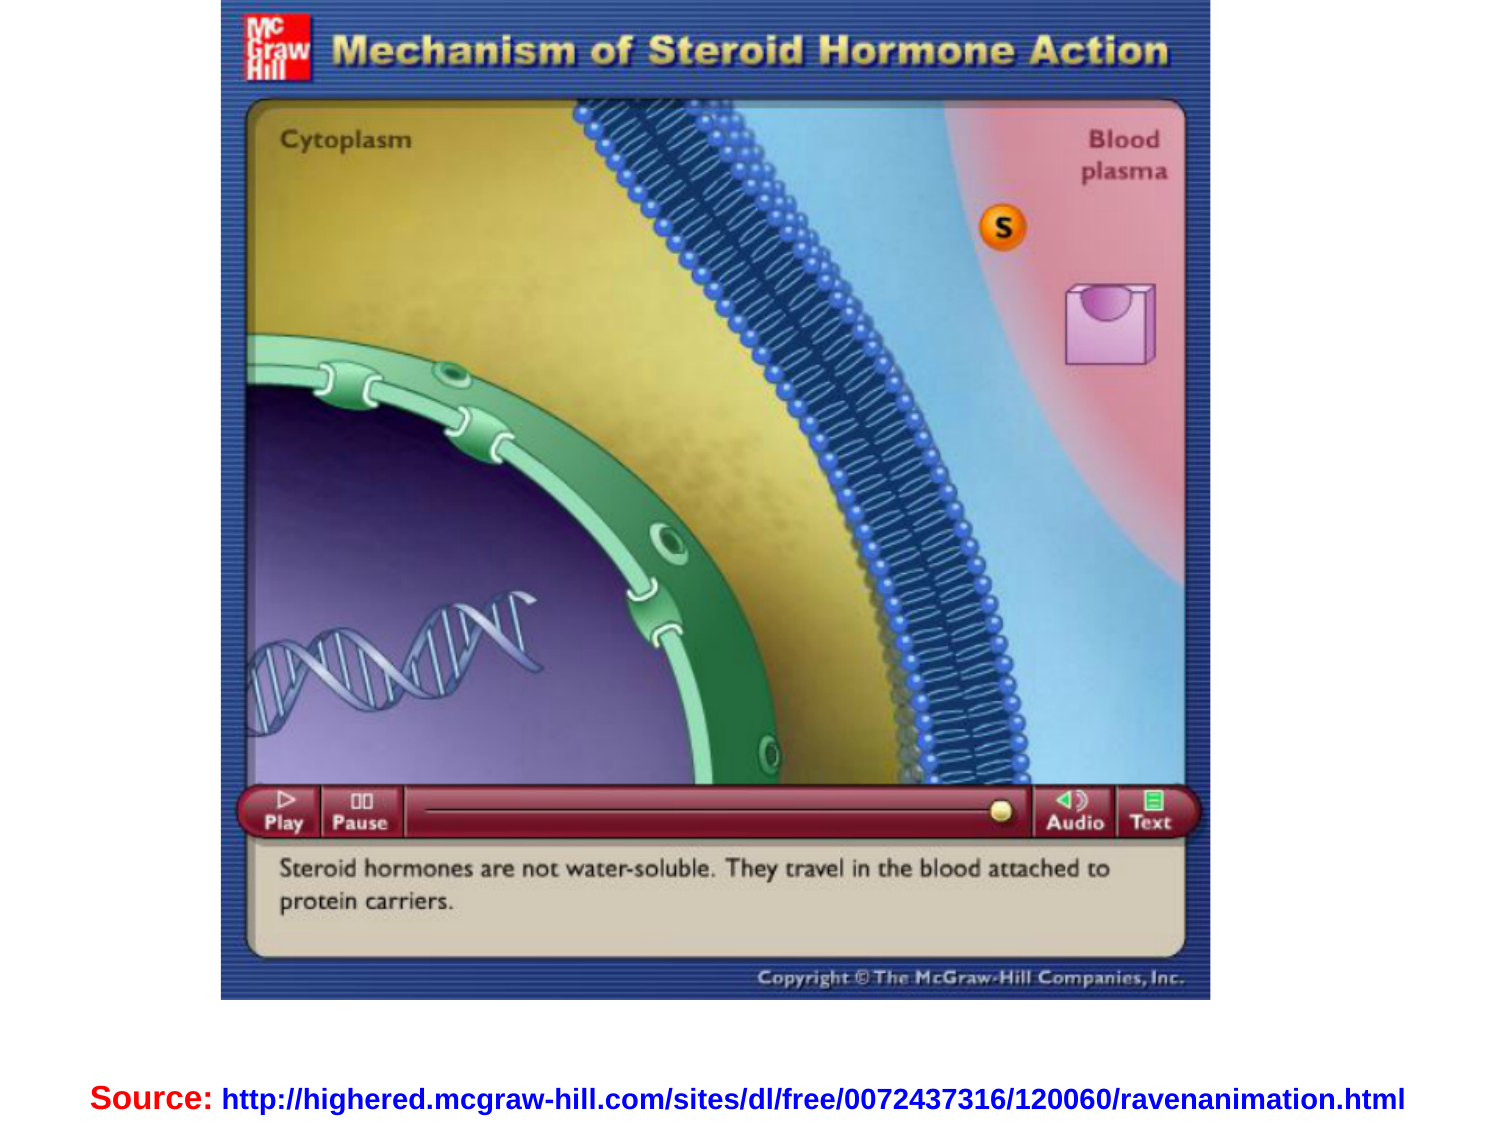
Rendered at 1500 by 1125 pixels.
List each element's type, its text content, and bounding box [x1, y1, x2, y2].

text_box Source: http://highered.mcgraw-hill.com/sites/dl/free/0072437316/120060/ravenanimation.html [75, 1069, 1463, 1124]
